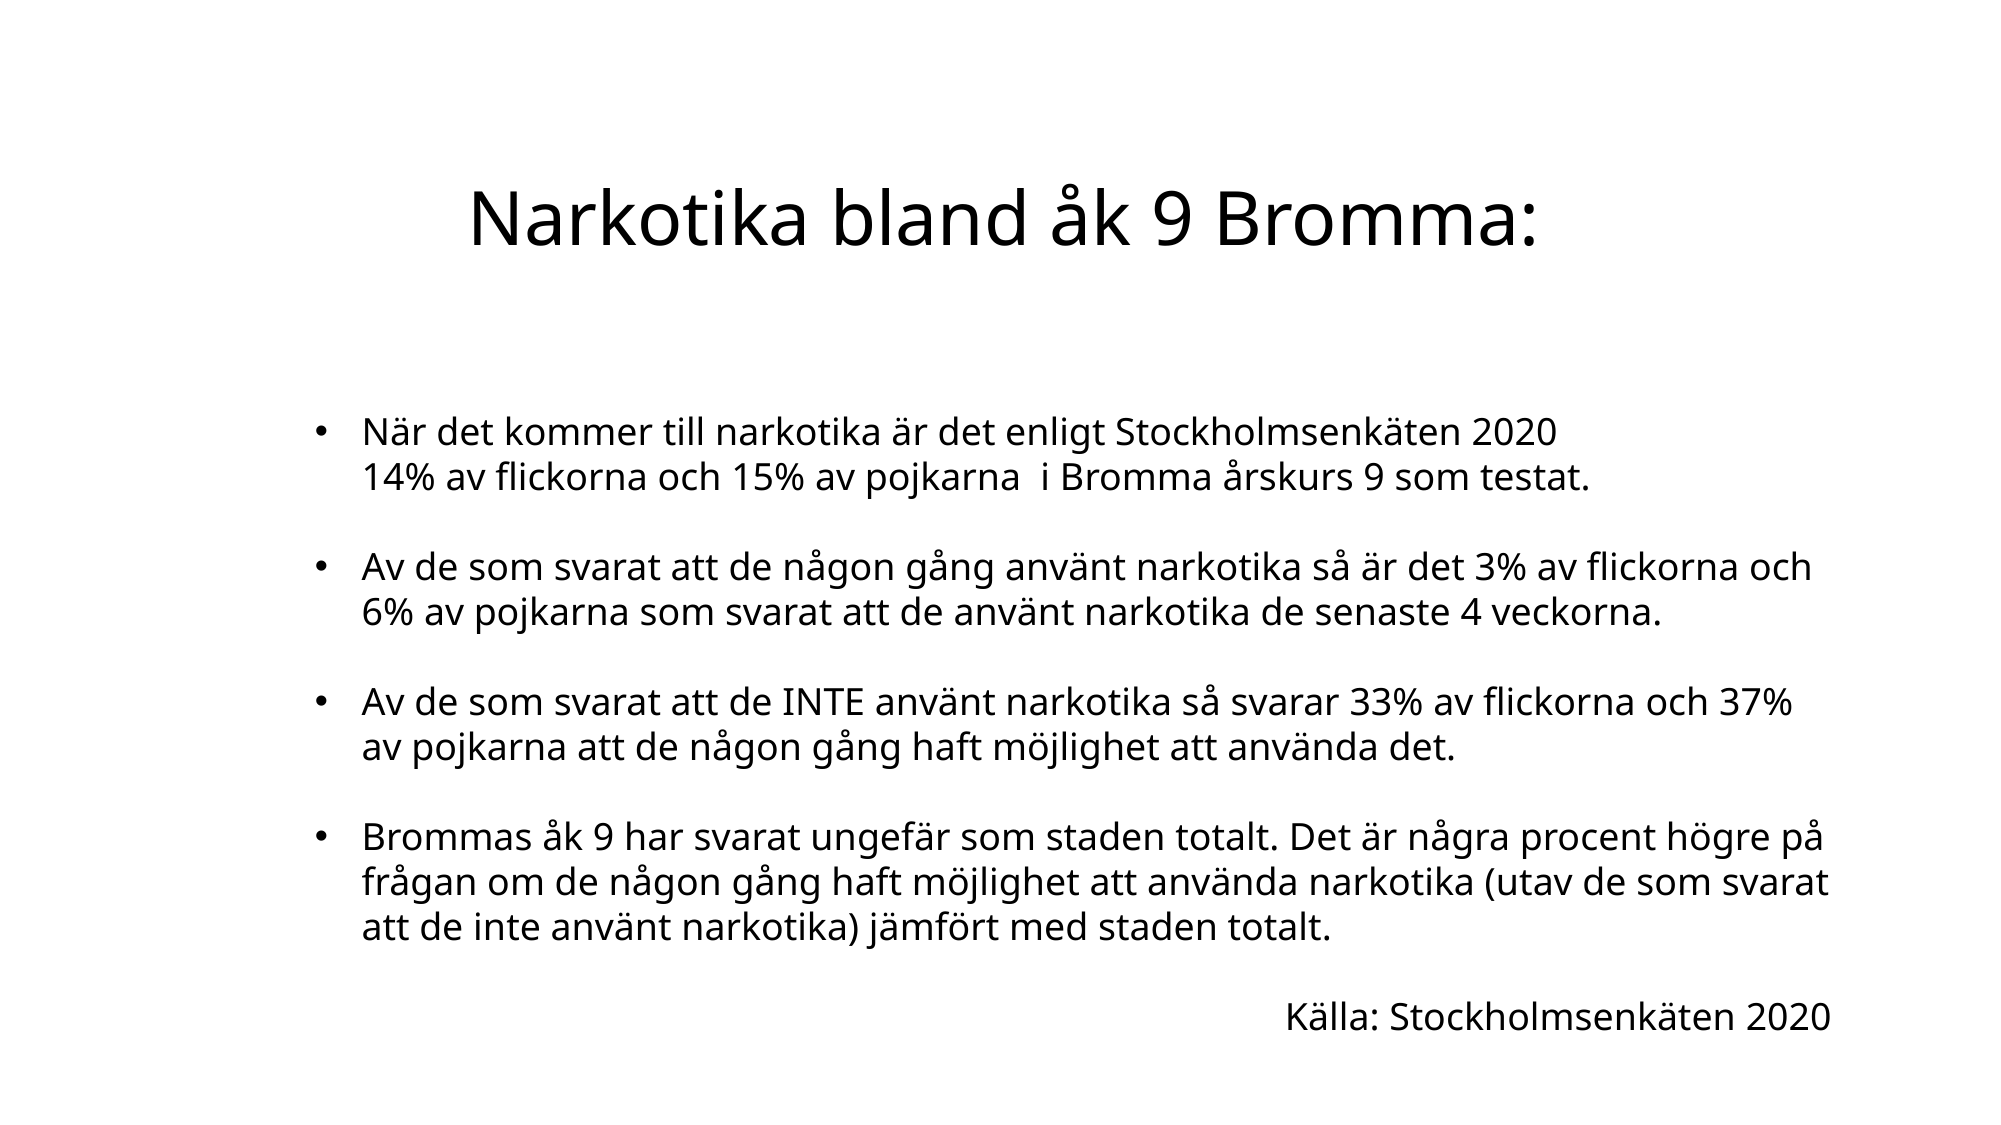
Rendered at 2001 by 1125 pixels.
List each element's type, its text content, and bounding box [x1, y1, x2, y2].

text_box När det kommer till narkotika är det enligt Stockholmsenkäten 2020 14% av flickorna och 15% av pojkarna i Bromma årskurs 9 som testat. Av de som svarat att de någon gång använt narkotika så är det 3% av flickorna och 6% av pojkarna som svarat att de använt narkotika de senaste 4 veckorna. Av de som svarat att de INTE använt narkotika så svarar 33% av flickorna och 37% av pojkarna att de någon gång haft möjlighet att använda det. Brommas åk 9 har svarat ungefär som staden totalt. Det är några procent högre på frågan om de någon gång haft möjlighet att använda narkotika (utav de som svarat att de inte använt narkotika) jämfört med staden totalt. Källa: Stockholmsenkäten 2020 [299, 400, 1848, 1046]
text_box Narkotika bland åk 9 Bromma: [263, 162, 1745, 268]
